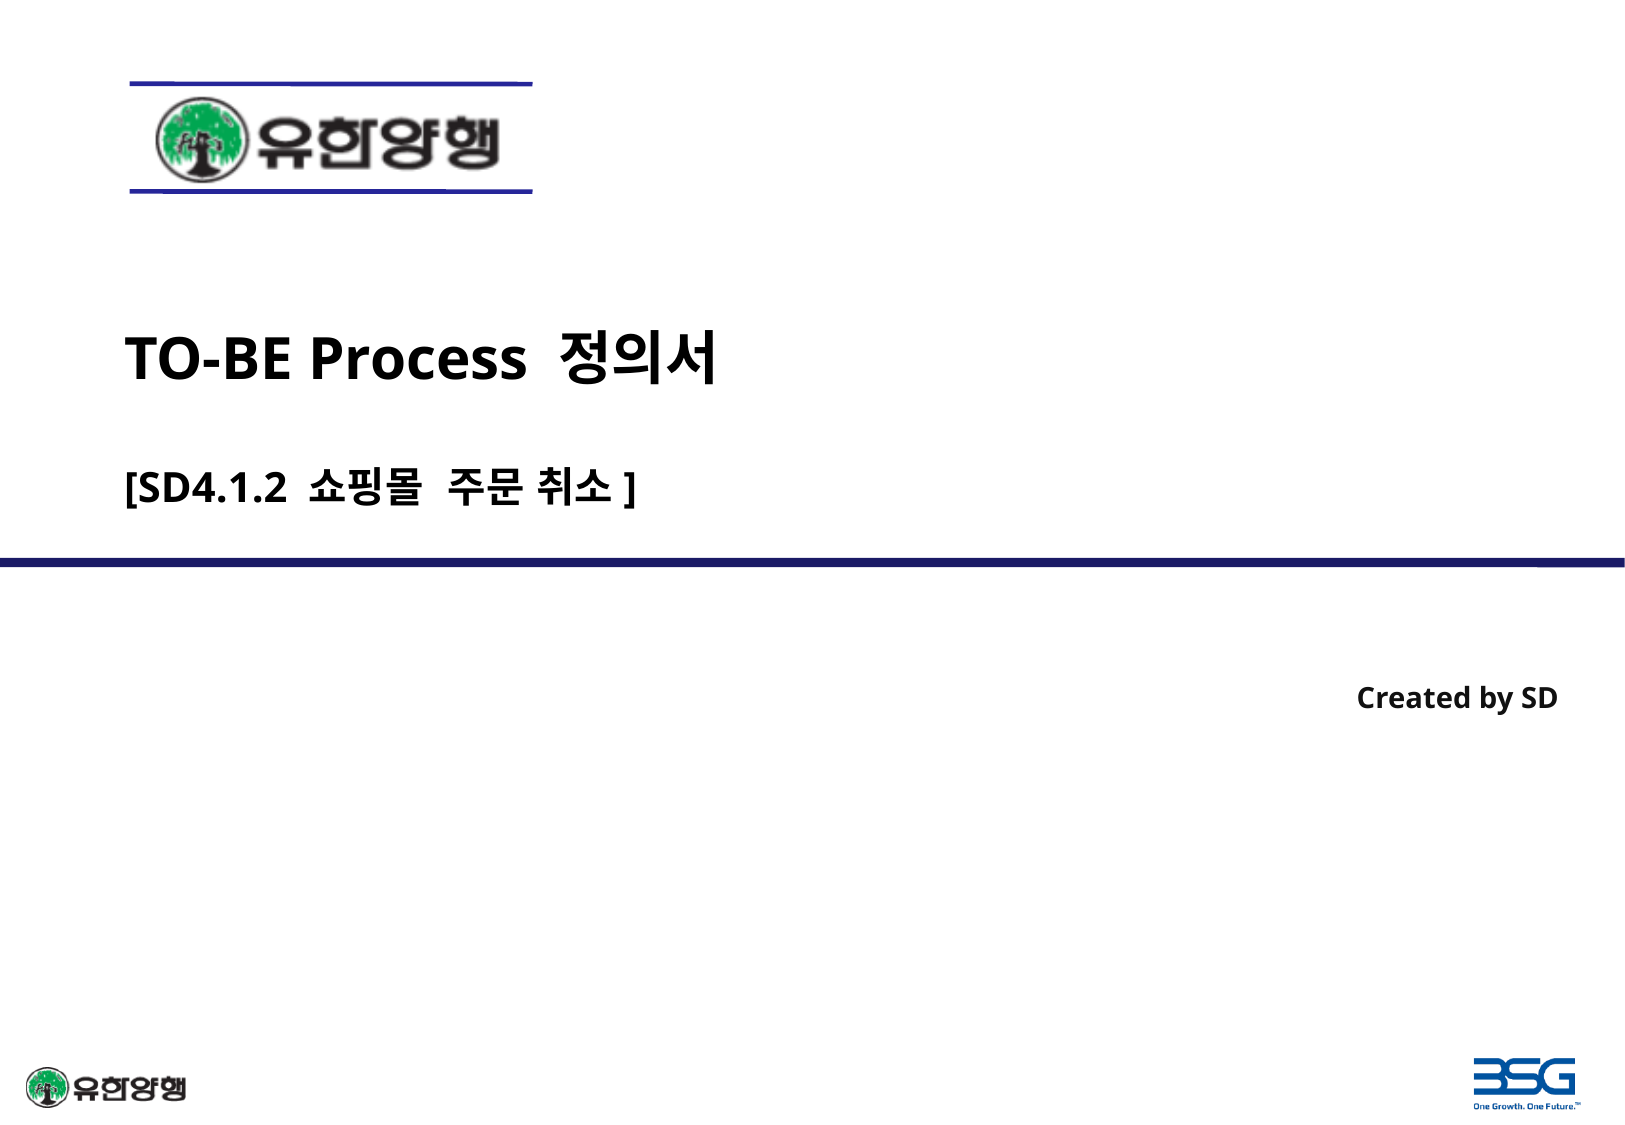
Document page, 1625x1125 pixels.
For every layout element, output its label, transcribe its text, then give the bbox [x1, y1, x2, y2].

picture [143, 88, 513, 189]
text_box TO-BE Process 정의서 [SD4.1.2 쇼핑몰 주문 취소] [109, 313, 1304, 519]
picture [19, 1062, 192, 1110]
text_box Created by SD [941, 660, 1575, 722]
picture [1472, 1058, 1581, 1110]
